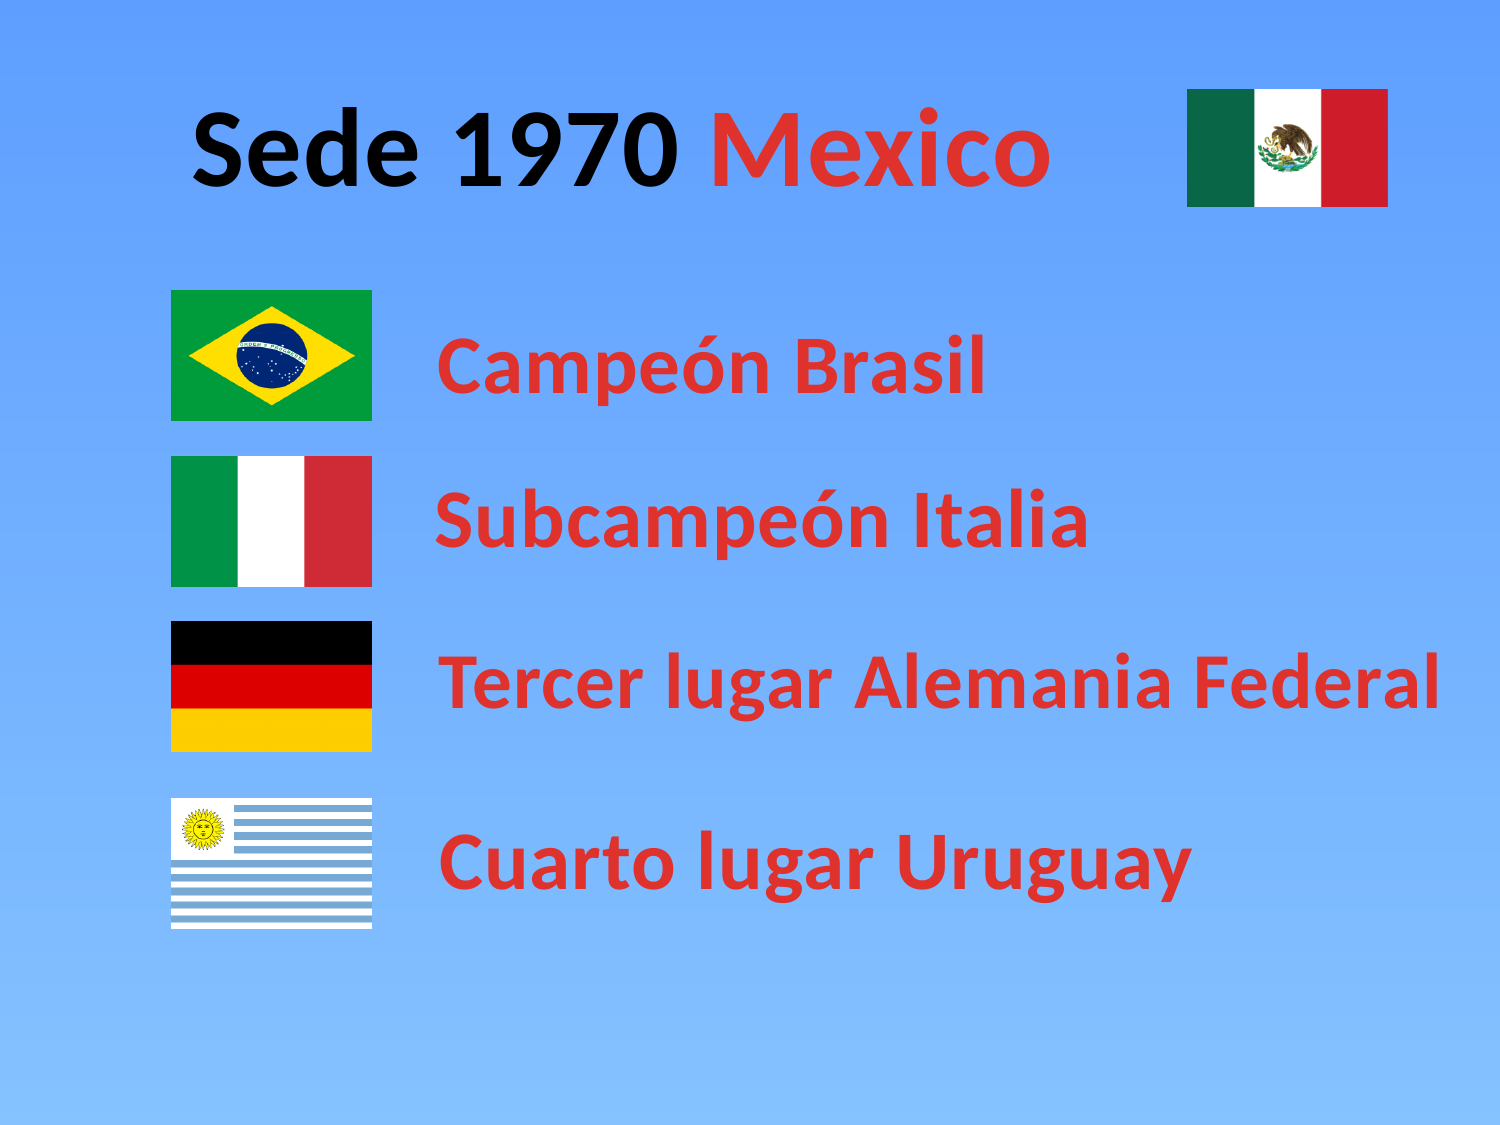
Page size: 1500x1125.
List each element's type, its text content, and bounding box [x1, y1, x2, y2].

text_box Tercer lugar Alemania Federal [423, 621, 1459, 732]
picture [170, 455, 373, 587]
picture [170, 621, 373, 752]
text_box Campeón Brasil [422, 302, 1005, 418]
picture [170, 798, 373, 929]
text_box Subcampeón Italia [419, 456, 1107, 572]
picture [1186, 89, 1389, 207]
text_box Sede 1970 Mexico [176, 66, 1068, 217]
picture [170, 290, 373, 421]
text_box Cuarto lugar Uruguay [424, 798, 1210, 914]
